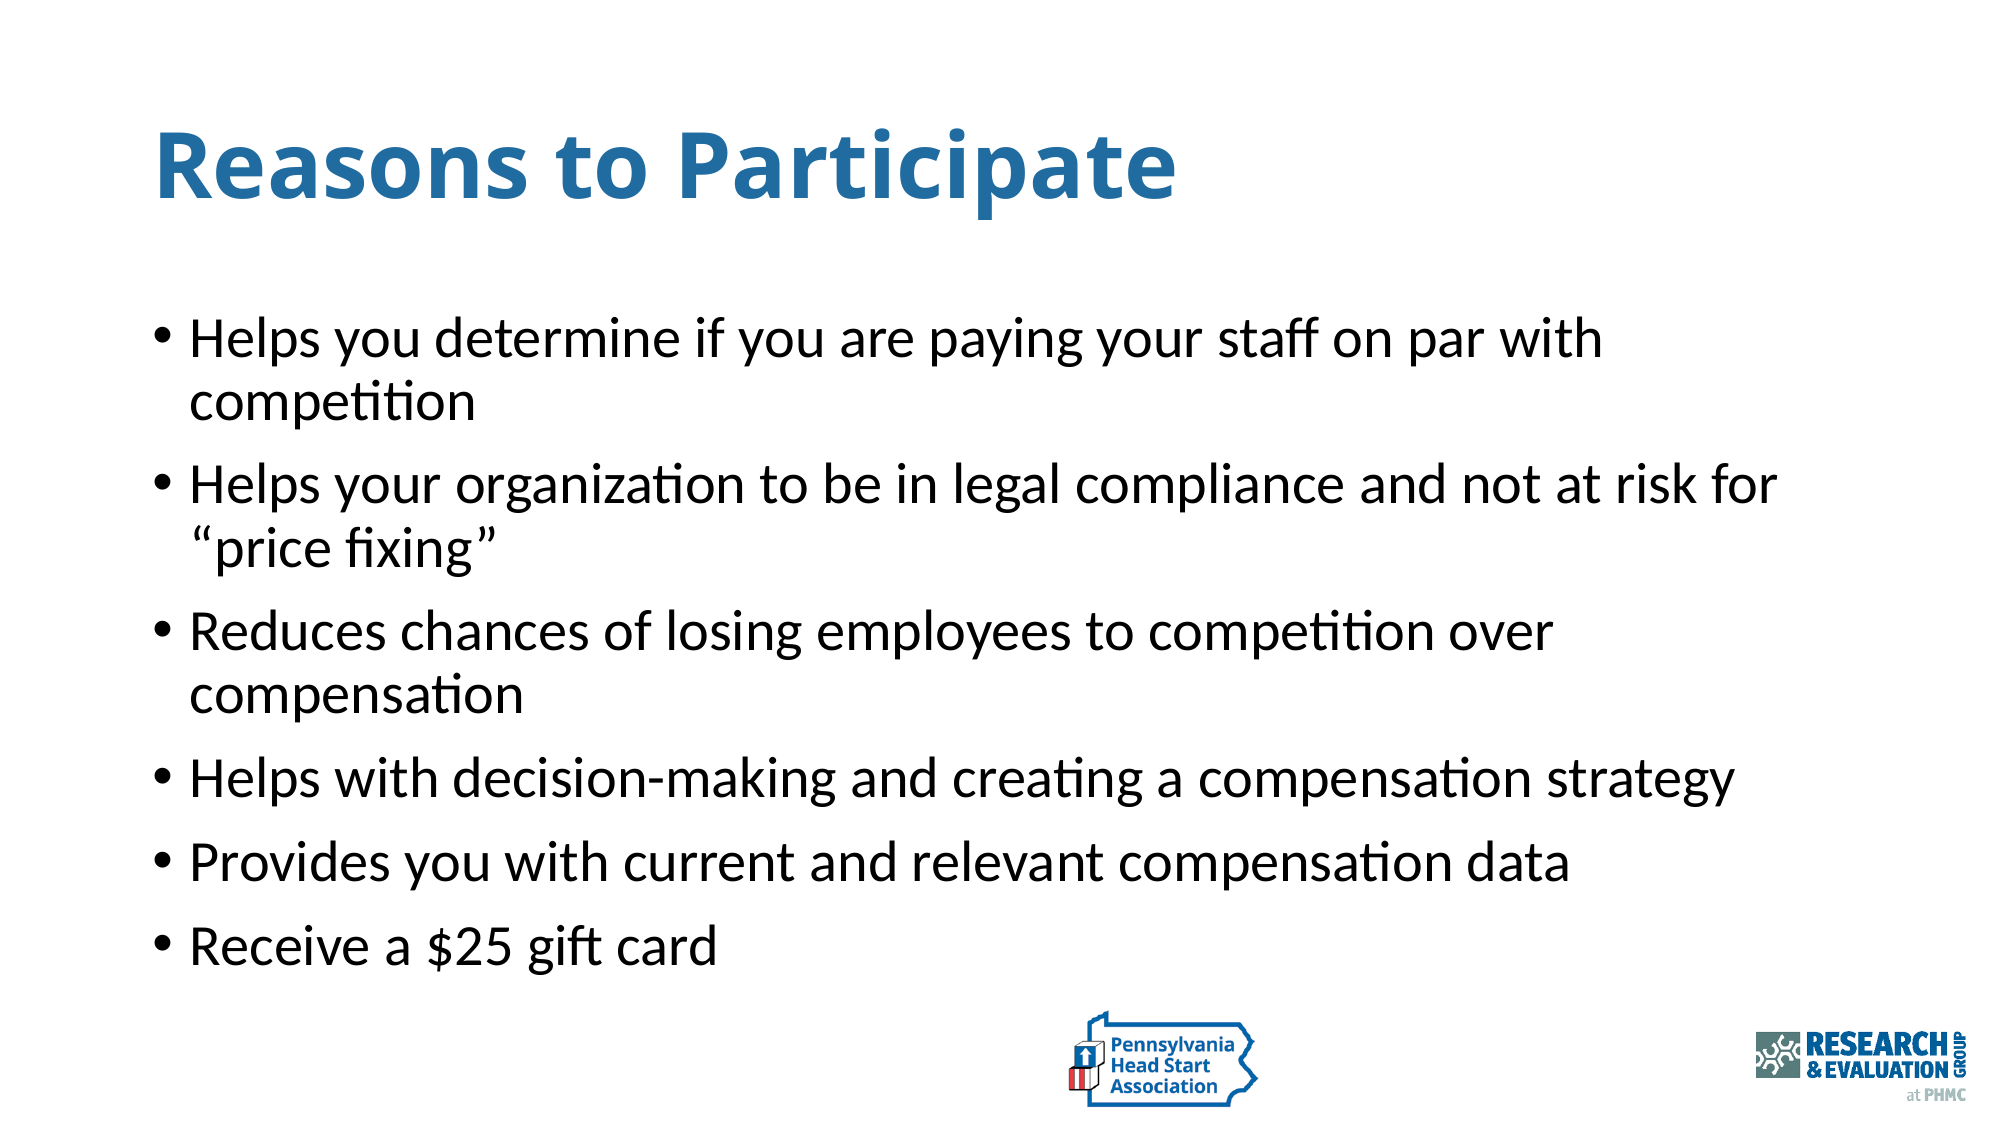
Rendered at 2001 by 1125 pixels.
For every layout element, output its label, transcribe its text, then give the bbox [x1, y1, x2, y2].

picture [1044, 988, 2000, 1125]
title Reasons to Participate [137, 59, 1863, 278]
list Helps you determine if you are paying your staff on par with competition Helps your organization to be in legal compliance and not at risk for “price fixing” Reduces chances of losing employees to competition over compensation Helps with decision-making and creating a compensation strategy Provides you with current and relevant compensation data Receive a $25 gift card [137, 299, 1863, 1014]
